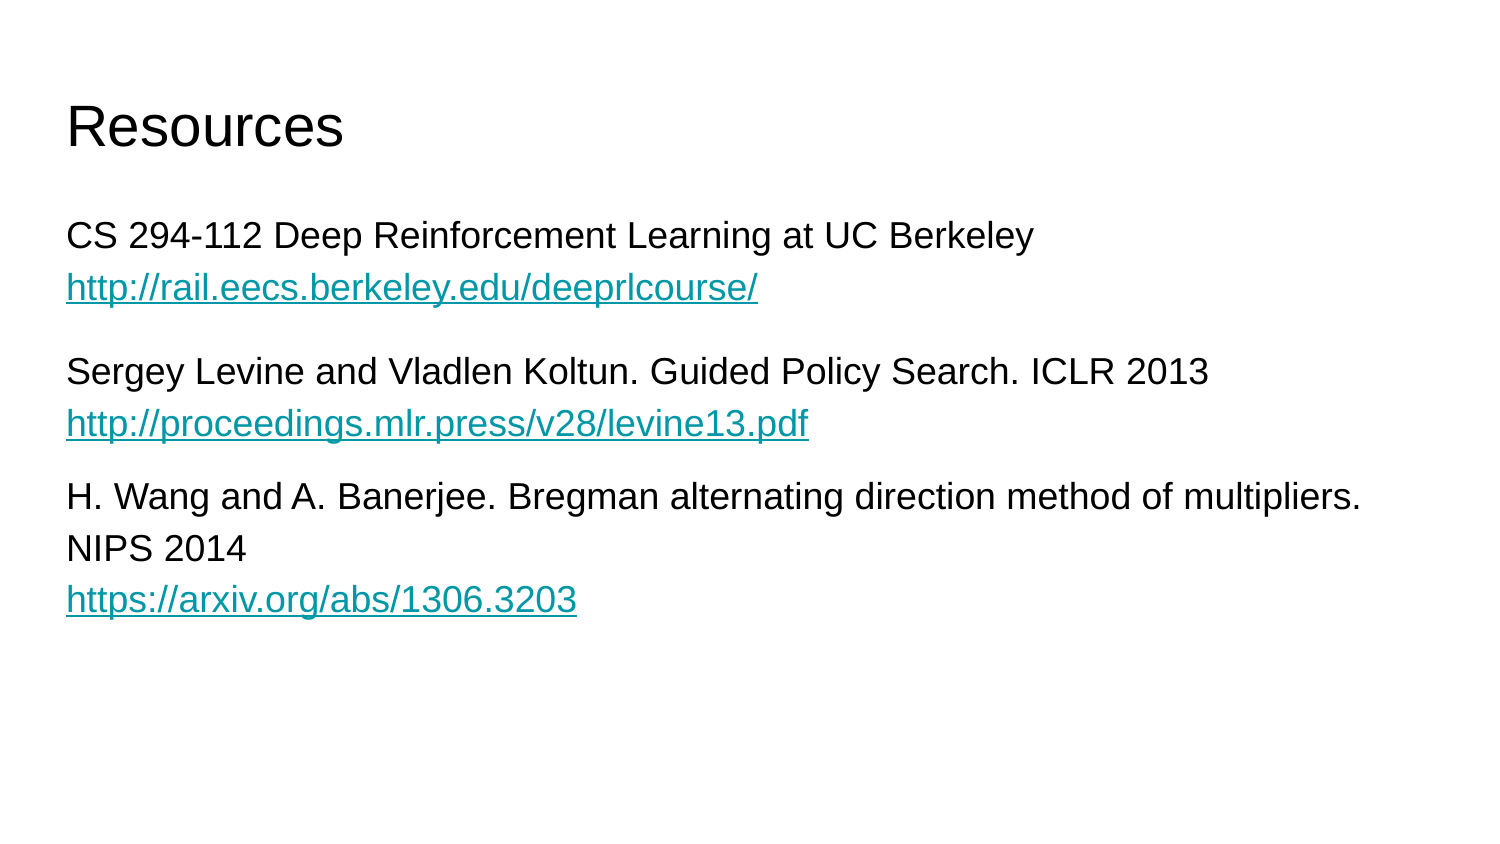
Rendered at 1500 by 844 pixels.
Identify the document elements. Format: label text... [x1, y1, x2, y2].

title Resources [51, 72, 1449, 167]
list CS 294-112 Deep Reinforcement Learning at UC Berkeley http://rail.eecs.berkeley.edu/deeprlcourse/ Sergey Levine and Vladlen Koltun. Guided Policy Search. ICLR 2013 http://proceedings.mlr.press/v28/levine13.pdf H. Wang and A. Banerjee. Bregman alternating direction method of multipliers. NIPS 2014 https://arxiv.org/abs/1306.3203 [51, 189, 1449, 637]
